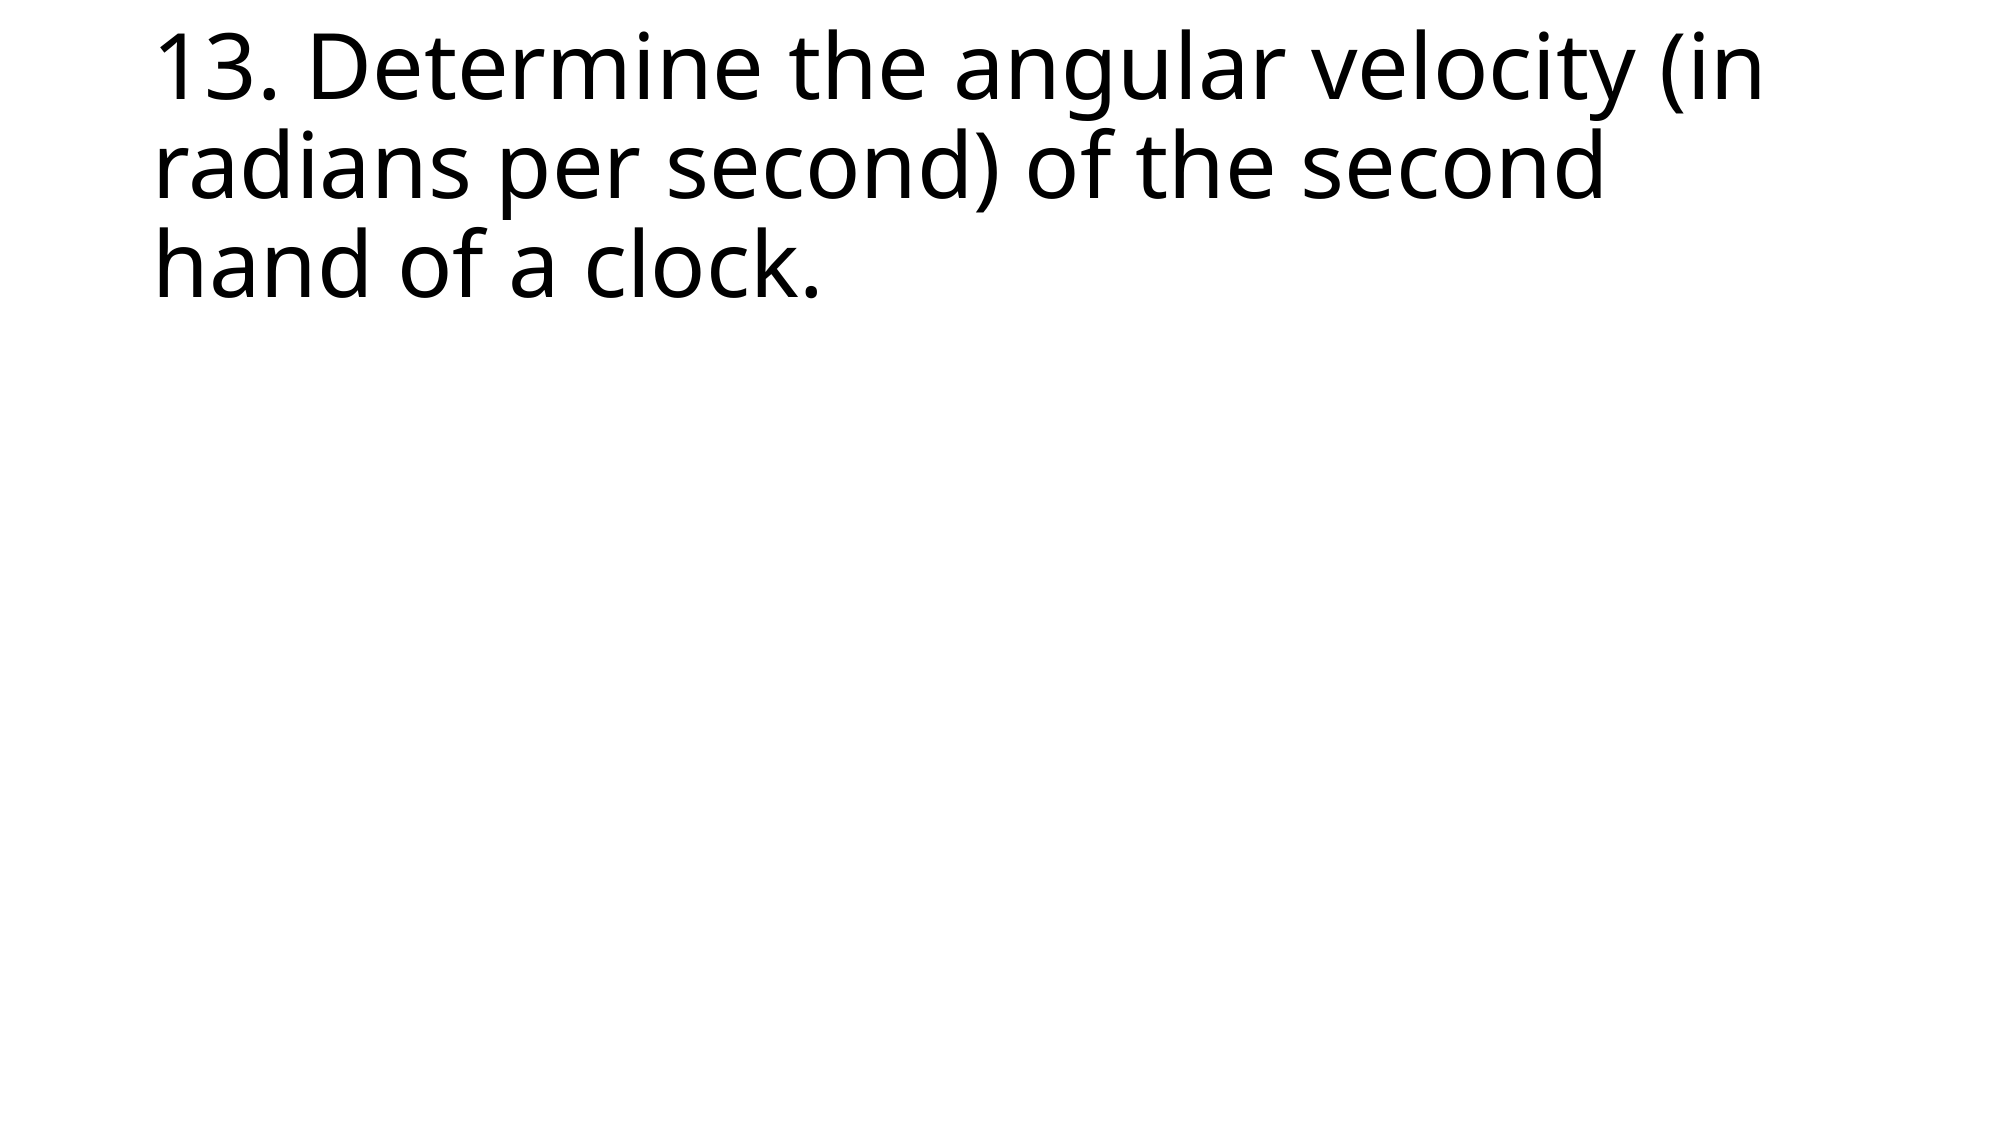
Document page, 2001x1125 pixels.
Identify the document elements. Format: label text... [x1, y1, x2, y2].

title 13. Determine the angular velocity (in radians per second) of the second hand of a clock. [137, 59, 1863, 278]
